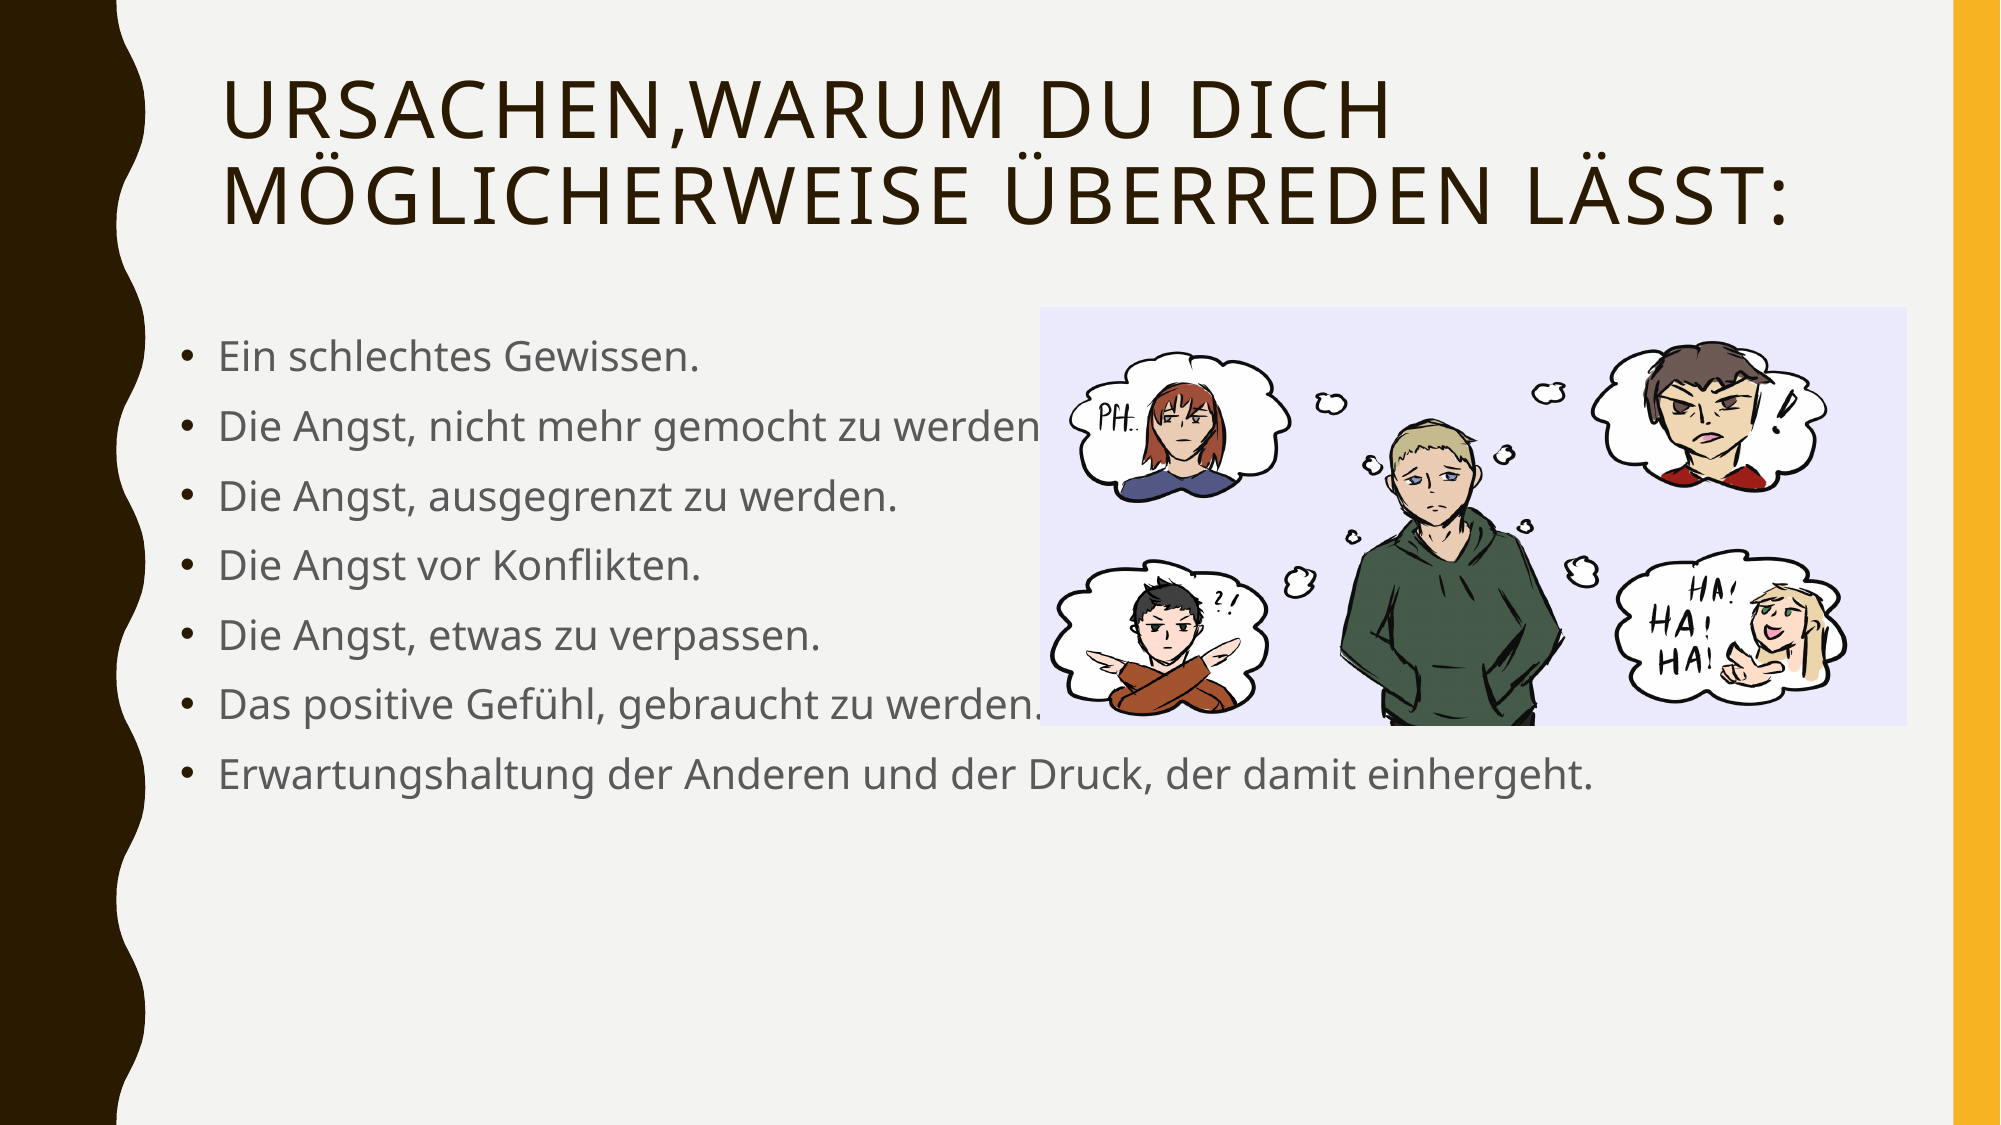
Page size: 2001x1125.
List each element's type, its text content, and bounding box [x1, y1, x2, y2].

list Ein schlechtes Gewissen. Die Angst, nicht mehr gemocht zu werden. Die Angst, ausgegrenzt zu werden. Die Angst vor Konflikten. Die Angst, etwas zu verpassen. Das positive Gefühl, gebraucht zu werden. Erwartungshaltung der Anderen und der Druck, der damit einhergeht. [165, 317, 1835, 908]
picture [1040, 307, 1907, 726]
title Ursachen,warum du dich möglicherweise überreden lässt: [205, 62, 1875, 308]
